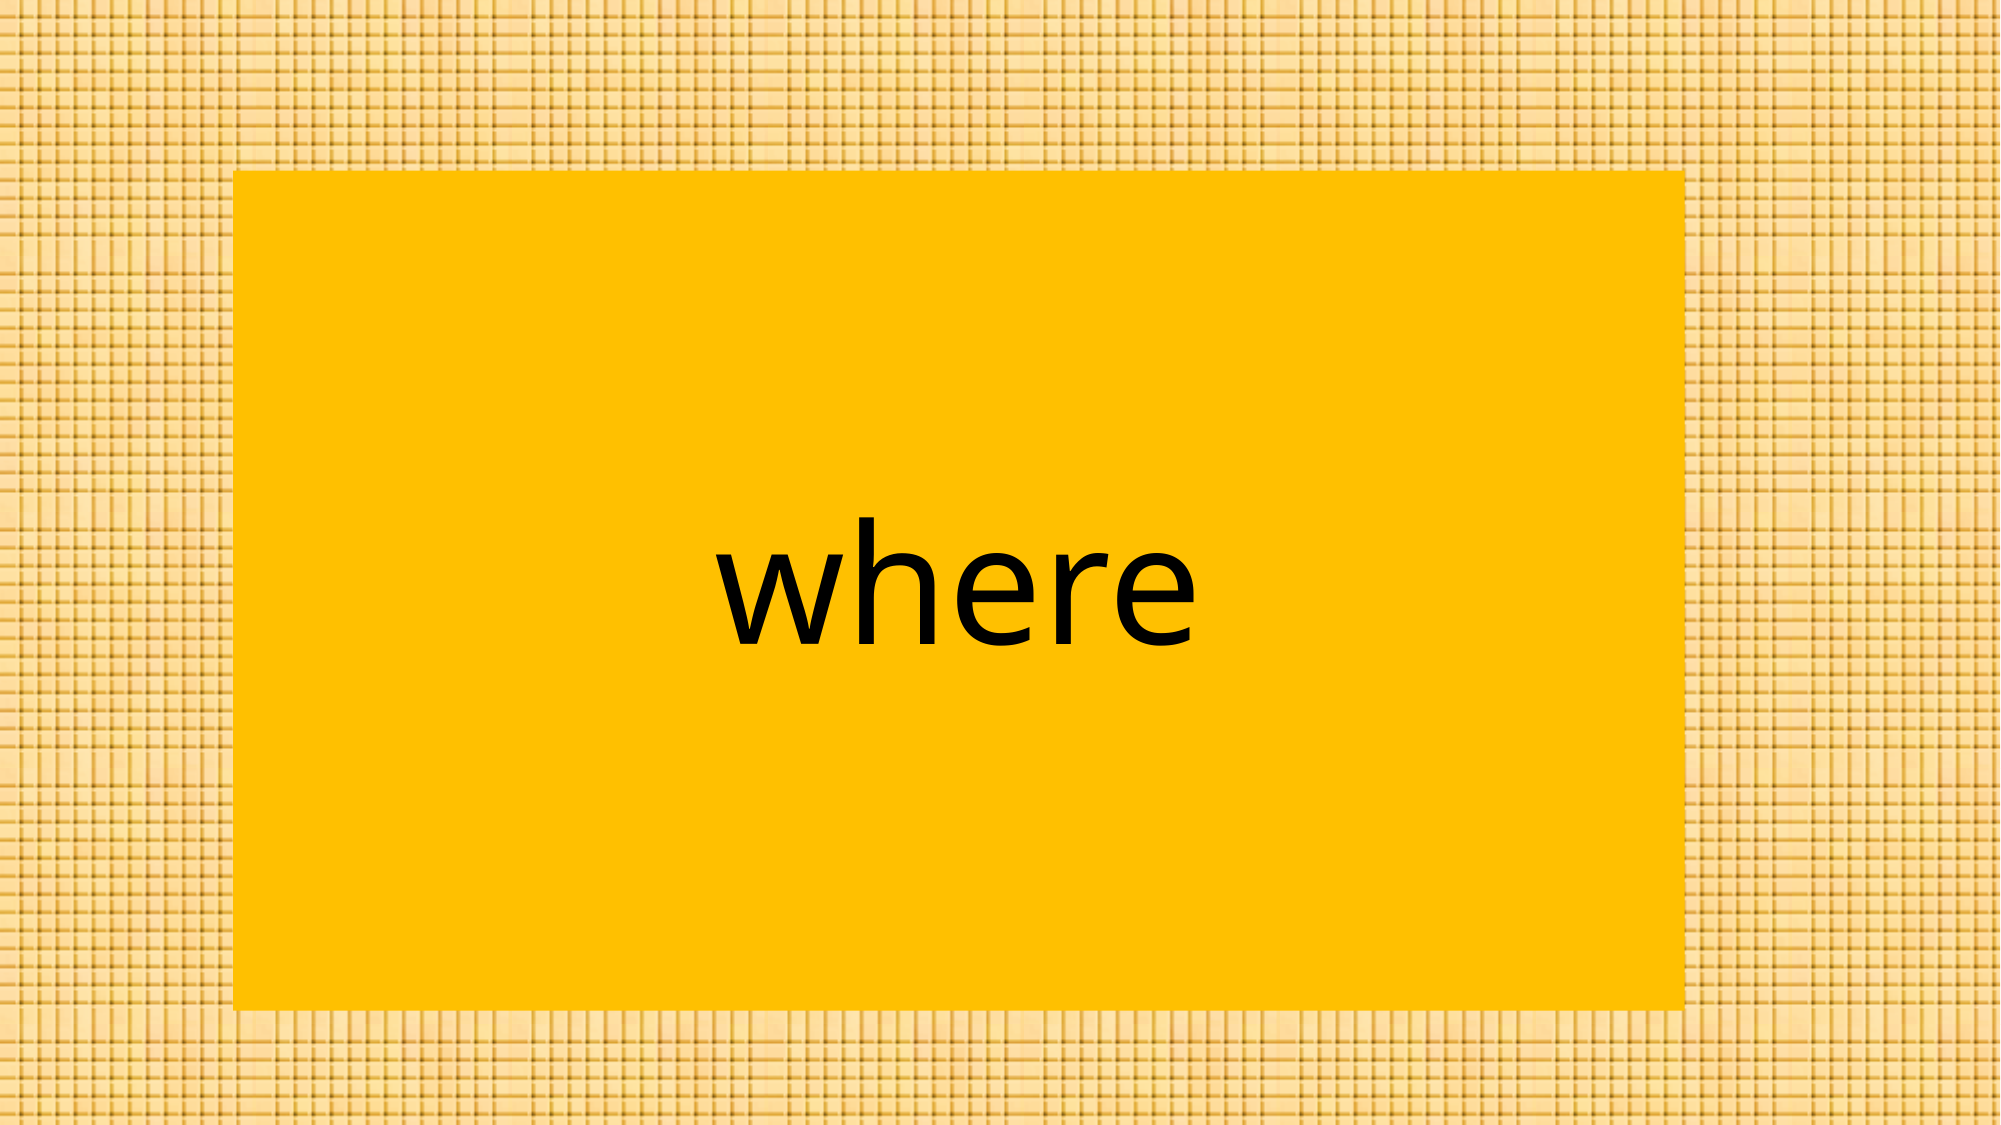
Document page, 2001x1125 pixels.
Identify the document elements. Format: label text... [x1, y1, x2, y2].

text_box where [233, 170, 1685, 1011]
picture [0, 0, 2001, 1125]
